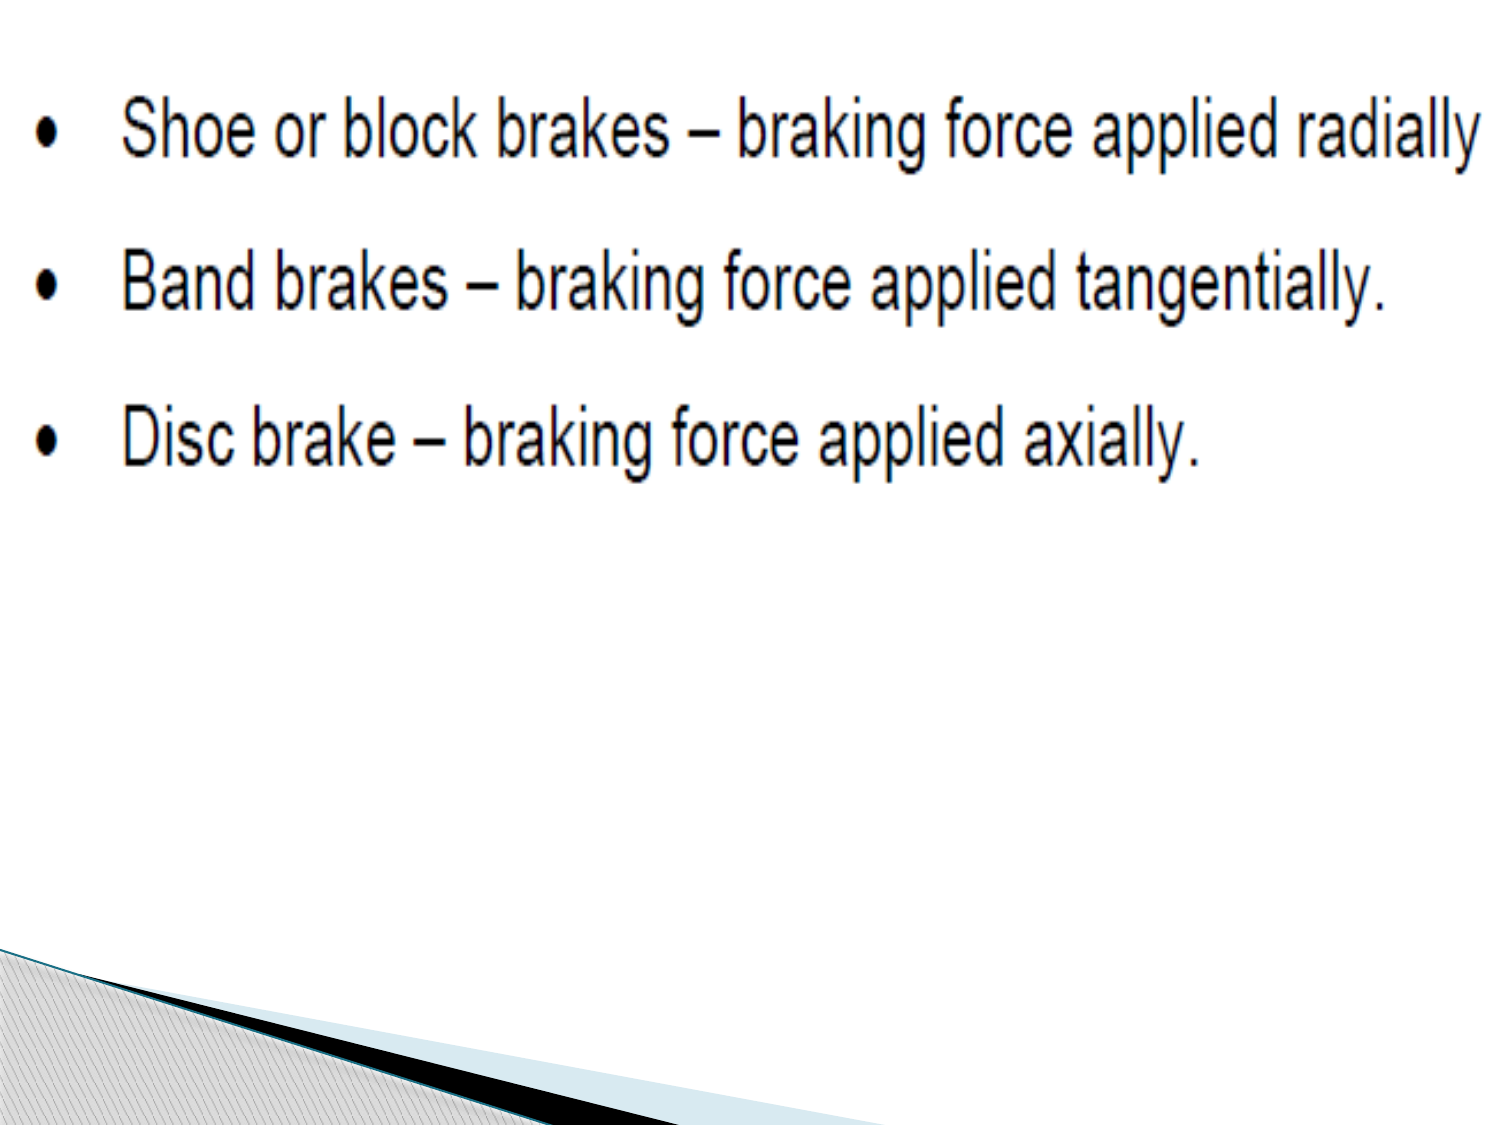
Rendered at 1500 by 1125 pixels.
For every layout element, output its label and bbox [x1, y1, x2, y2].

list [0, 0, 1500, 529]
